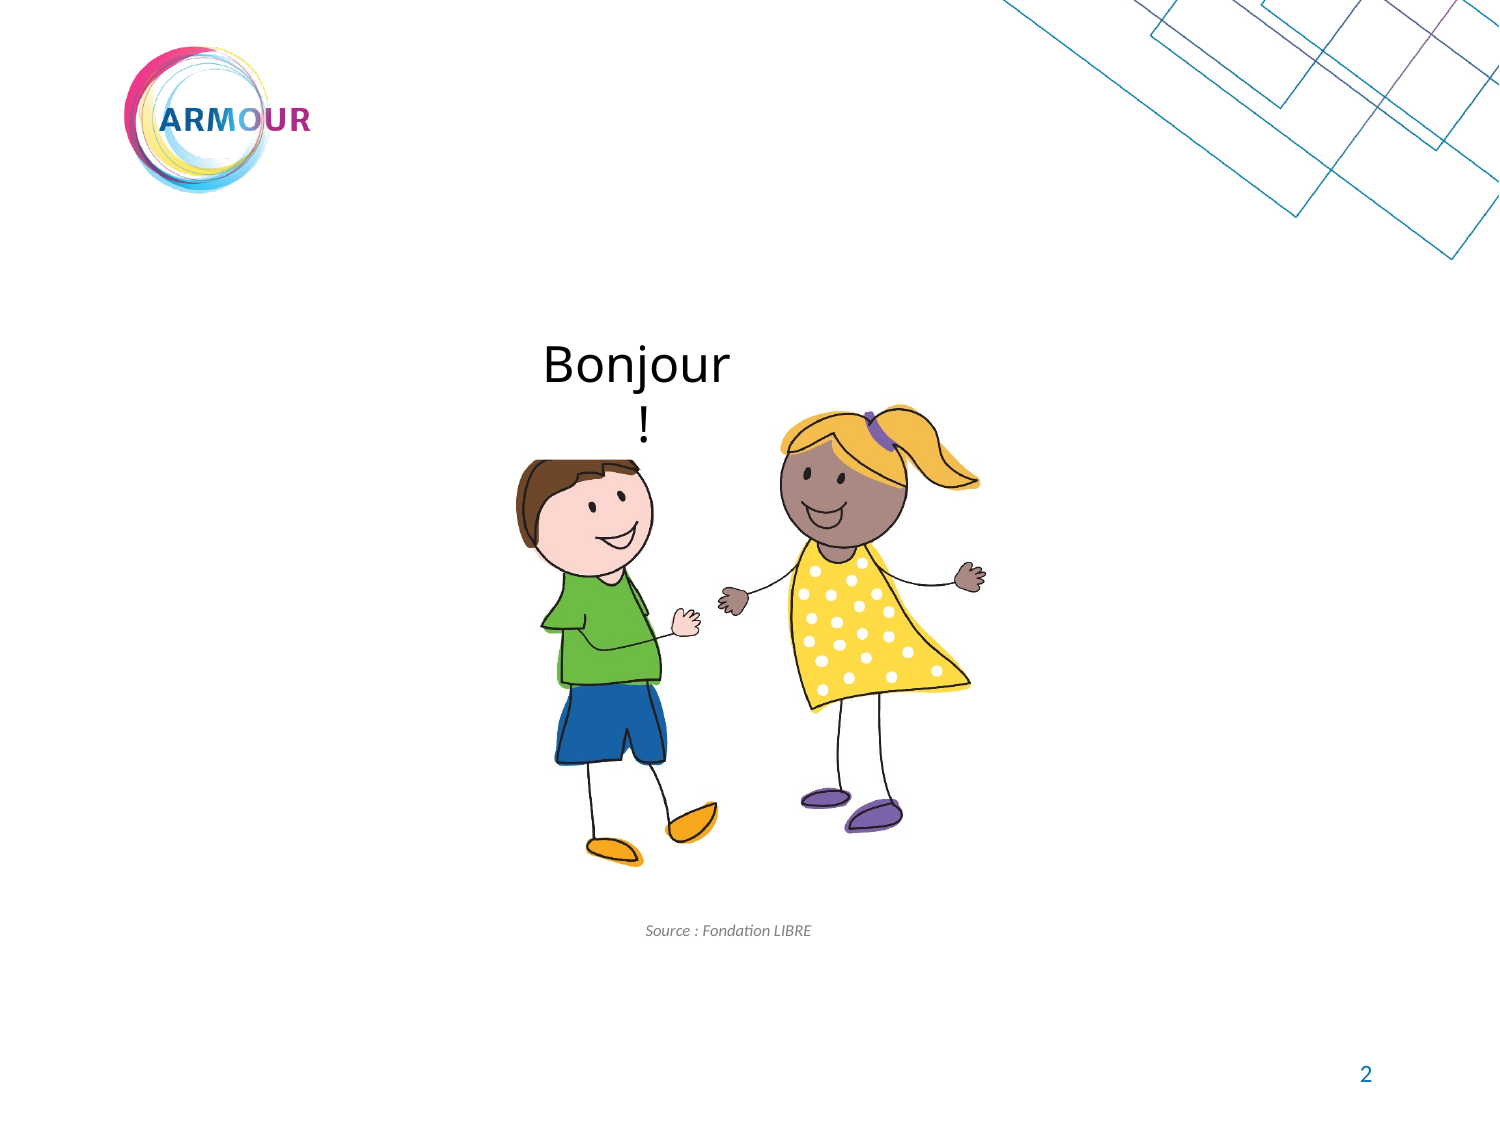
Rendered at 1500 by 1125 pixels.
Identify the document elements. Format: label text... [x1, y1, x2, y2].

picture [112, 39, 323, 200]
text_box Source : Fondation LIBRE [630, 918, 827, 948]
picture [468, 0, 1499, 910]
text_box 1 [1074, 1042, 1388, 1103]
